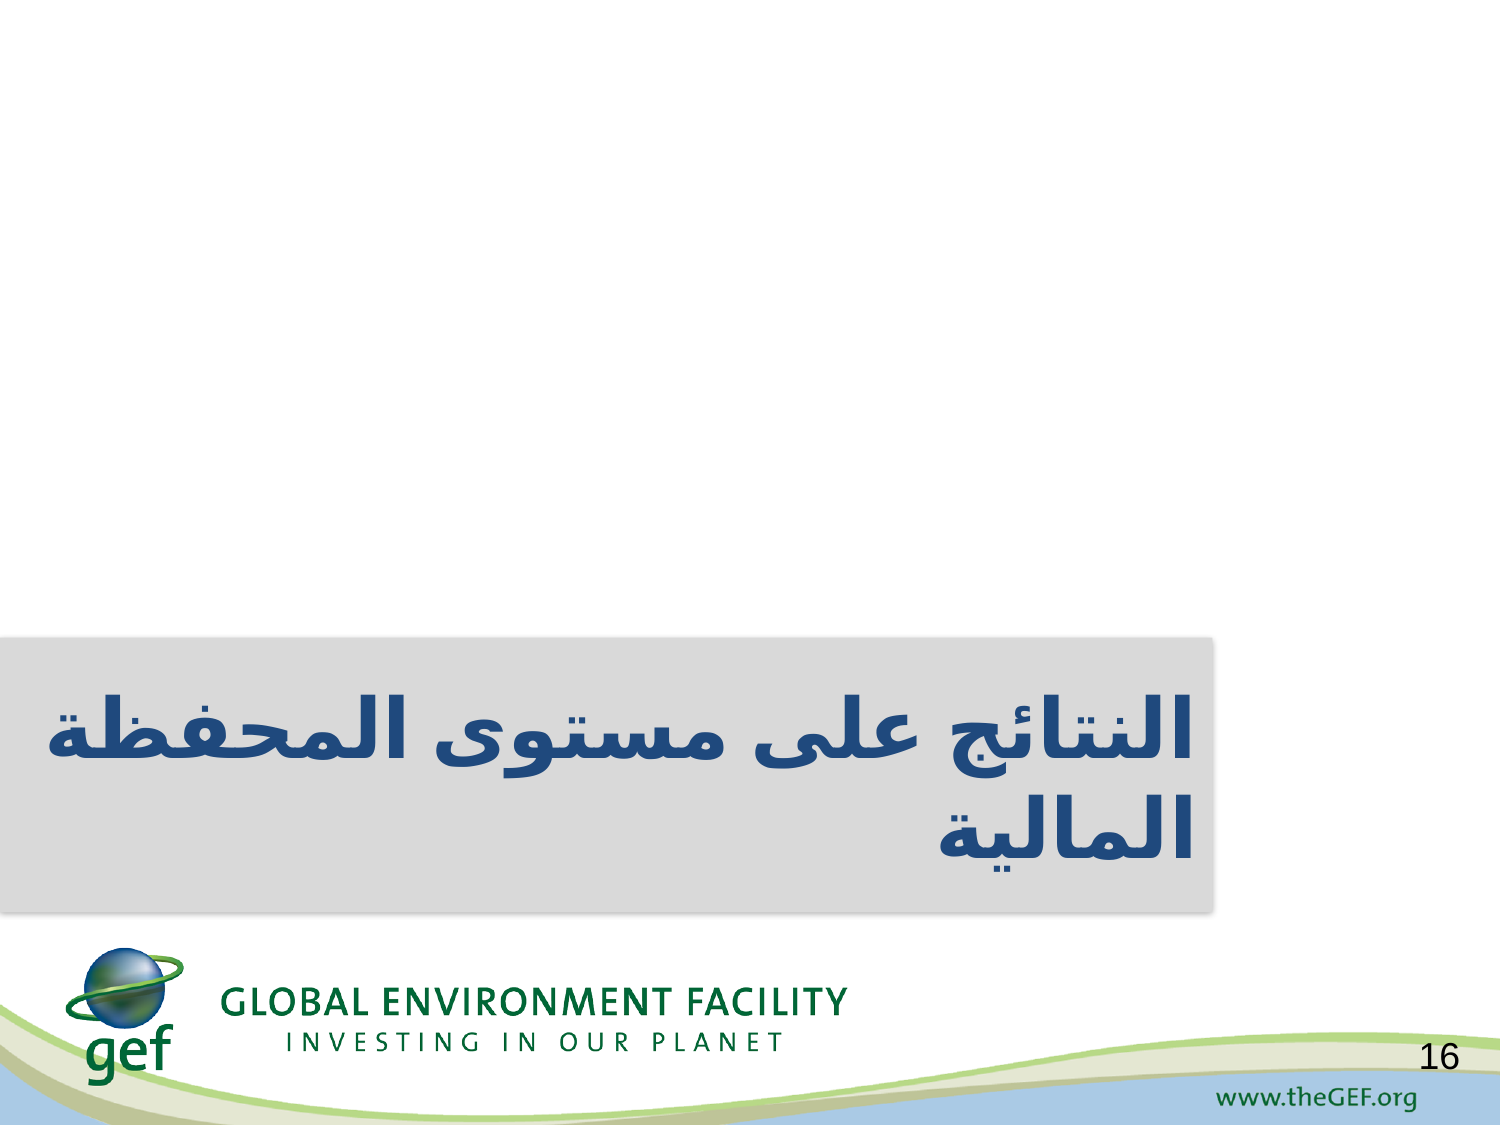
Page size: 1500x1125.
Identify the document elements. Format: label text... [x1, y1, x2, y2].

picture [0, 920, 1500, 1125]
text_box النتائج على مستوى المحفظة المالية [0, 637, 1213, 913]
slide_number 16 [1387, 1012, 1500, 1095]
